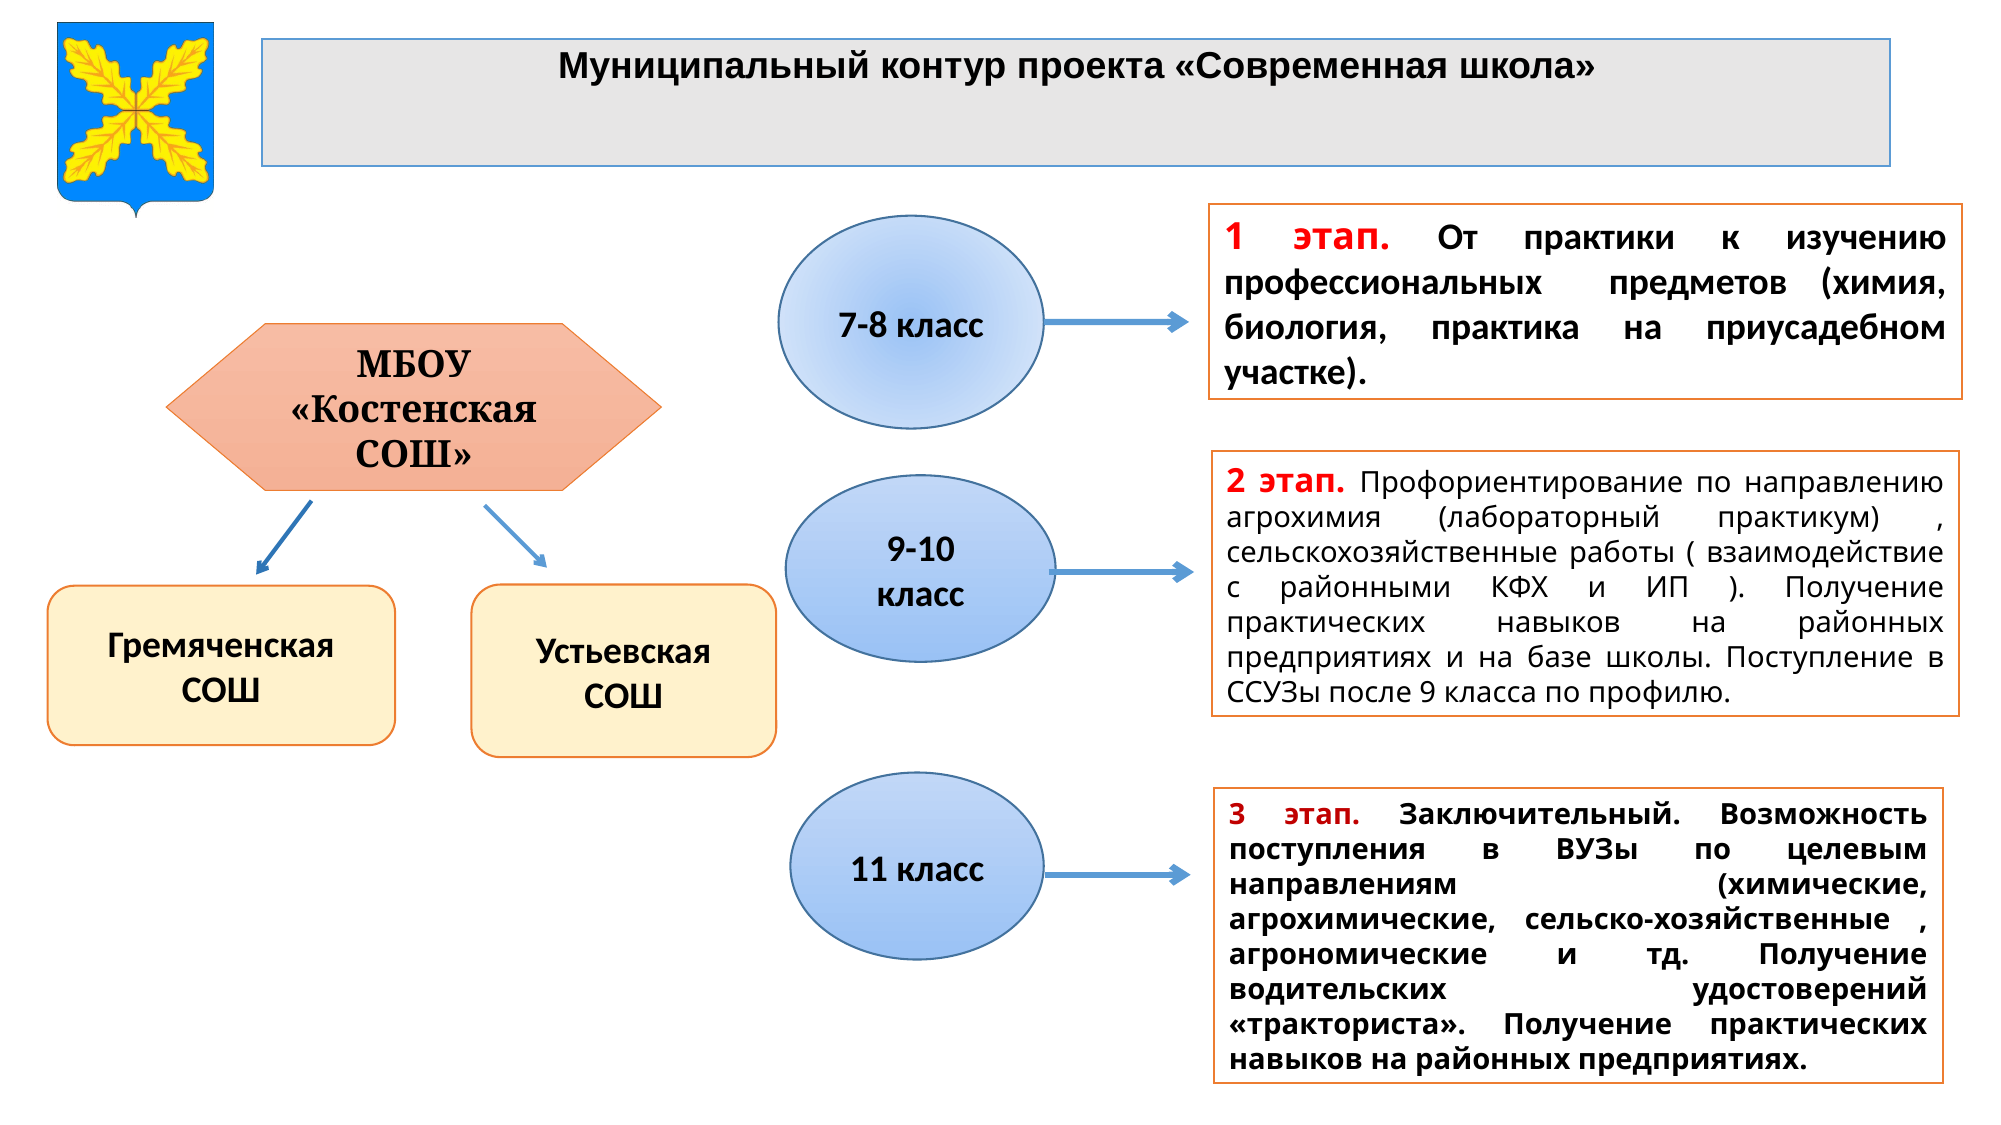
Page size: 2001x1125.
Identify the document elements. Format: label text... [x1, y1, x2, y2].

text_box 7-8 класс [777, 214, 1045, 430]
text_box Гремяченская СОШ [46, 584, 397, 747]
text_box 9-10 класс [784, 474, 1057, 663]
text_box 2 этап. Профориентирование по направлению агрохимия (лабораторный практикум) , сельскохозяйственные работы ( взаимодействие с районными КФХ и ИП ). Получение практических навыков на районных предприятиях и на базе школы. Поступление в ССУЗы после 9 класса по профилю. [1211, 450, 1960, 717]
text_box Муниципальный контур проекта «Современная школа» [261, 38, 1891, 167]
text_box 11 класс [789, 771, 1045, 961]
text_box 1 этап. От практики к изучению профессиональных предметов (химия, биология, практика на приусадебном участке). [1208, 203, 1963, 400]
text_box Устьевская СОШ [470, 583, 778, 759]
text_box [246, 509, 321, 566]
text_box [484, 505, 547, 568]
text_box 3 этап. Заключительный. Возможность поступления в ВУЗы по целевым направлениям (химические, агрохимические, сельско-хозяйственные , агрономические и тд. Получение водительских удостоверений «тракториста». Получение практических навыков на районных предприятиях. [1213, 787, 1944, 1084]
picture [57, 22, 214, 218]
text_box МБОУ «Костенская СОШ» [165, 323, 663, 491]
